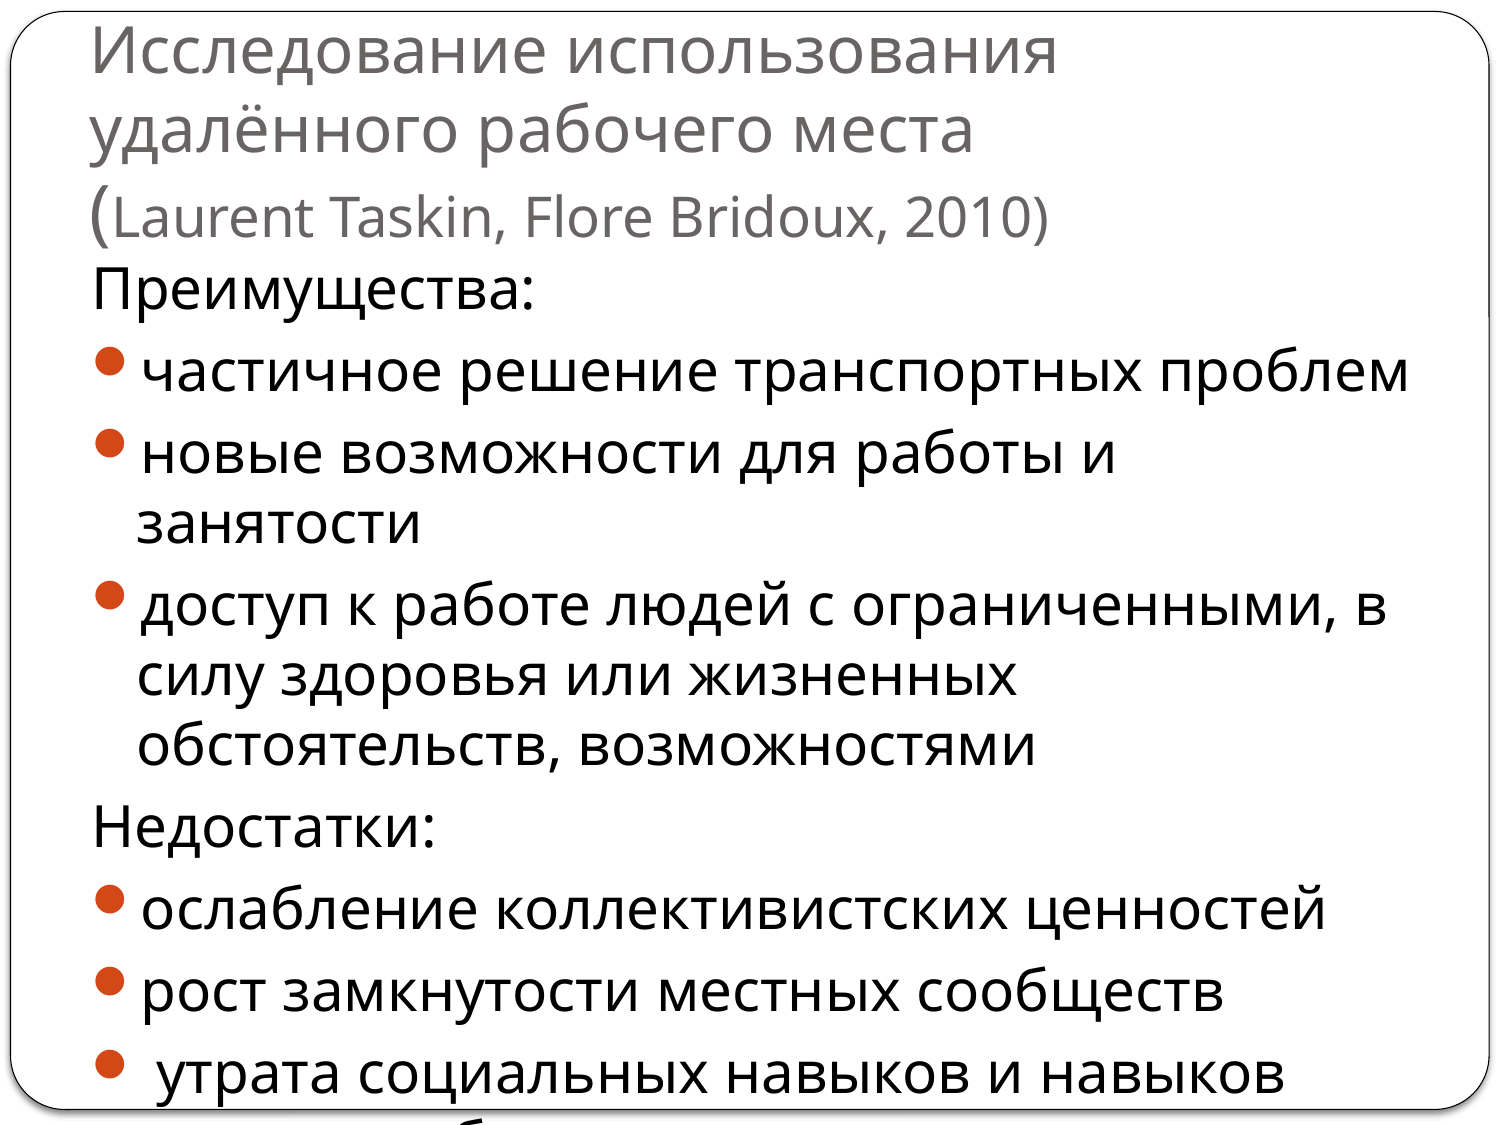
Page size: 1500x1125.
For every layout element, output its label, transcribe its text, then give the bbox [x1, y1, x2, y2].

list Преимущества: частичное решение транспортных проблем новые возможности для работы и занятости доступ к работе людей с ограниченными, в силу здоровья или жизненных обстоятельств, возможностями Недостатки: ослабление коллективистских ценностей рост замкнутости местных сообществ утрата социальных навыков и навыков делового общения [76, 243, 1427, 1095]
title Исследование использования удалённого рабочего места (Laurent Taskin, Flore Bridoux, 2010) [75, 0, 1425, 268]
